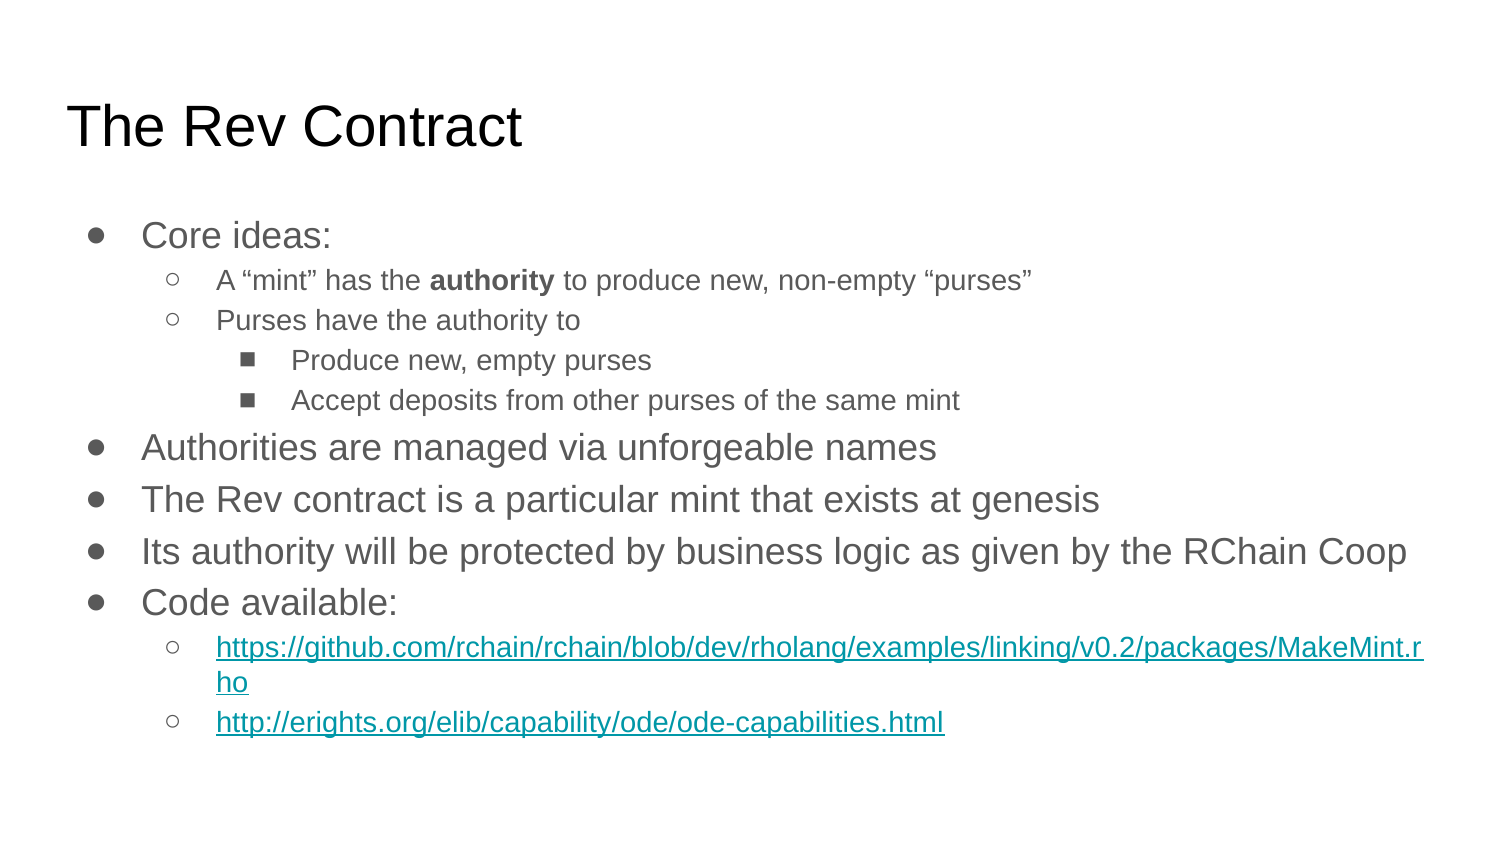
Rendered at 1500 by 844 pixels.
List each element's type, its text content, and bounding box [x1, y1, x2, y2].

list Core ideas: A “mint” has the authority to produce new, non-empty “purses” Purses have the authority to Produce new, empty purses Accept deposits from other purses of the same mint Authorities are managed via unforgeable names The Rev contract is a particular mint that exists at genesis Its authority will be protected by business logic as given by the RChain Coop Code available: https://github.com/rchain/rchain/blob/dev/rholang/examples/linking/v0.2/packages/MakeMint.rho http://erights.org/elib/capability/ode/ode-capabilities.html [51, 189, 1449, 750]
title The Rev Contract [51, 72, 1449, 167]
